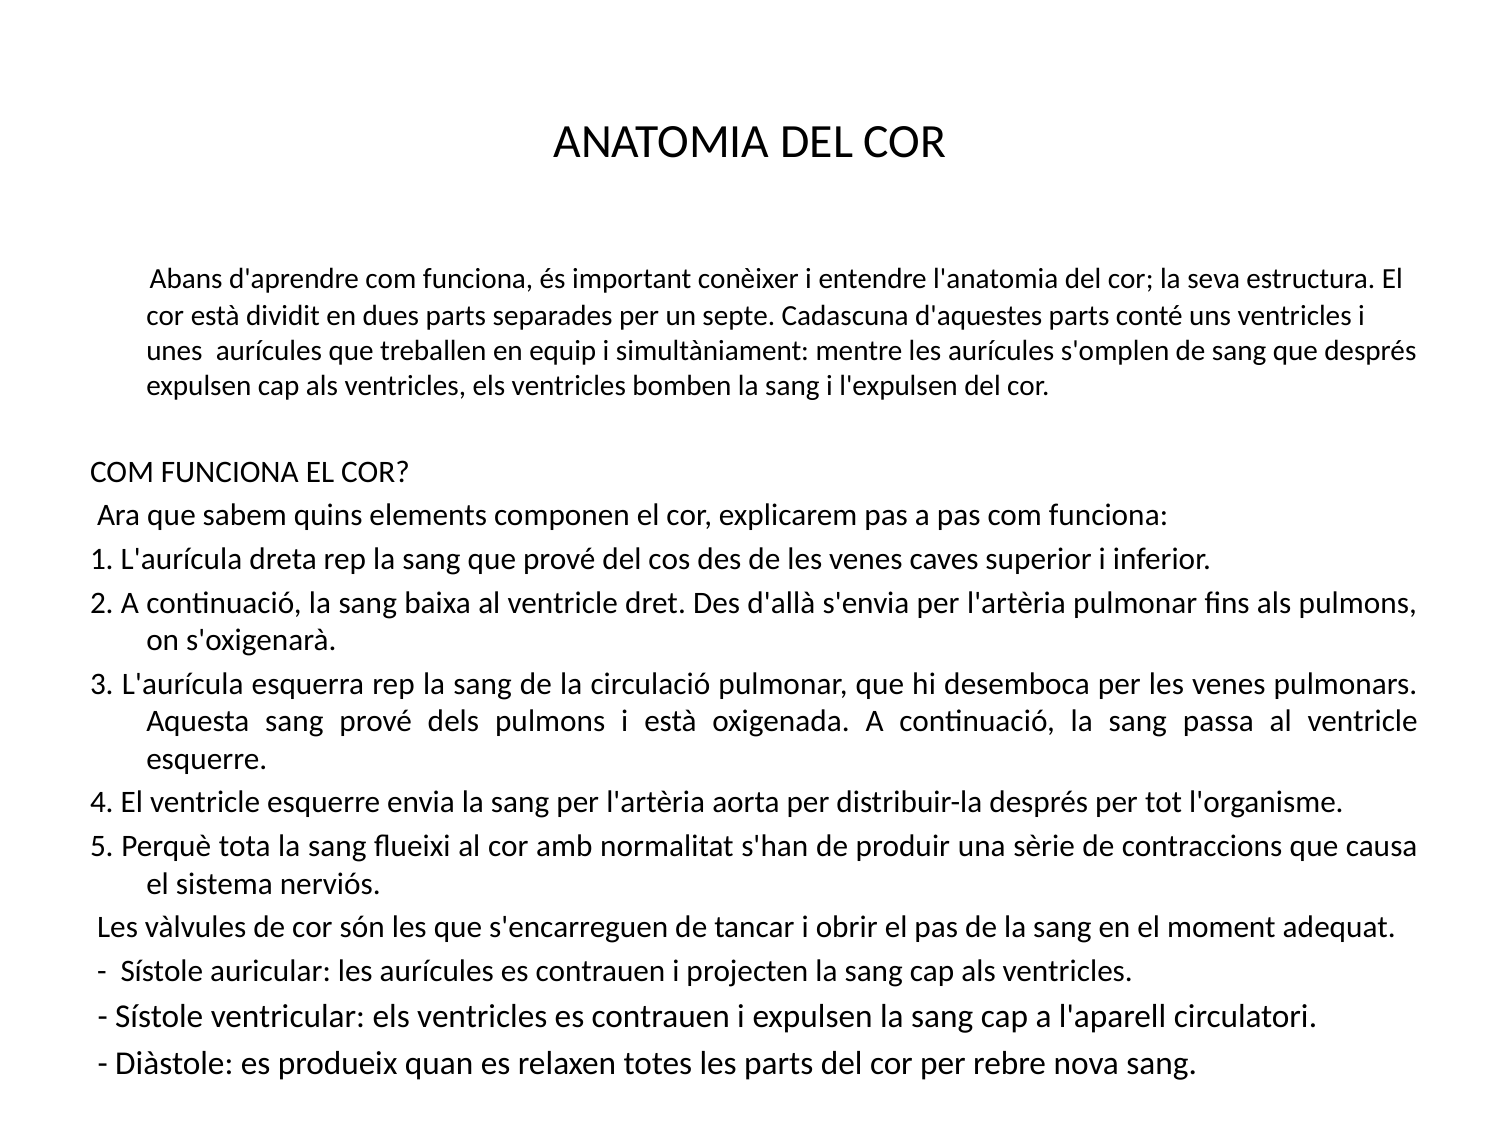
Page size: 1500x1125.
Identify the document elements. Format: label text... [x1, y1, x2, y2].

title ANATOMIA DEL COR [75, 45, 1425, 233]
list Abans d'aprendre com funciona, és important conèixer i entendre l'anatomia del cor; la seva estructura. El cor està dividit en dues parts separades per un septe. Cadascuna d'aquestes parts conté uns ventricles i unes aurícules que treballen en equip i simultàniament: mentre les aurícules s'omplen de sang que després expulsen cap als ventricles, els ventricles bomben la sang i l'expulsen del cor. COM FUNCIONA EL COR? Ara que sabem quins elements componen el cor, explicarem pas a pas com funciona: 1. L'aurícula dreta rep la sang que prové del cos des de les venes caves superior i inferior. 2. A continuació, la sang baixa al ventricle dret. Des d'allà s'envia per l'artèria pulmonar fins als pulmons, on s'oxigenarà. 3. L'aurícula esquerra rep la sang de la circulació pulmonar, que hi desemboca per les venes pulmonars. Aquesta sang prové dels pulmons i està oxigenada. A continuació, la sang passa al ventricle esquerre. 4. El ventricle esquerre envia la sang per l'artèria aorta per distribuir-la després per tot l'organisme. 5. Perquè tota la sang flueixi al cor amb normalitat s'han de produir una sèrie de contraccions que causa el sistema nerviós. Les vàlvules de cor són les que s'encarreguen de tancar i obrir el pas de la sang en el moment adequat. - Sístole auricular: les aurícules es contrauen i projecten la sang cap als ventricles. - Sístole ventricular: els ventricles es contrauen i expulsen la sang cap a l'aparell circulatori. - Diàstole: es produeix quan es relaxen totes les parts del cor per rebre nova sang. [75, 243, 1436, 1016]
